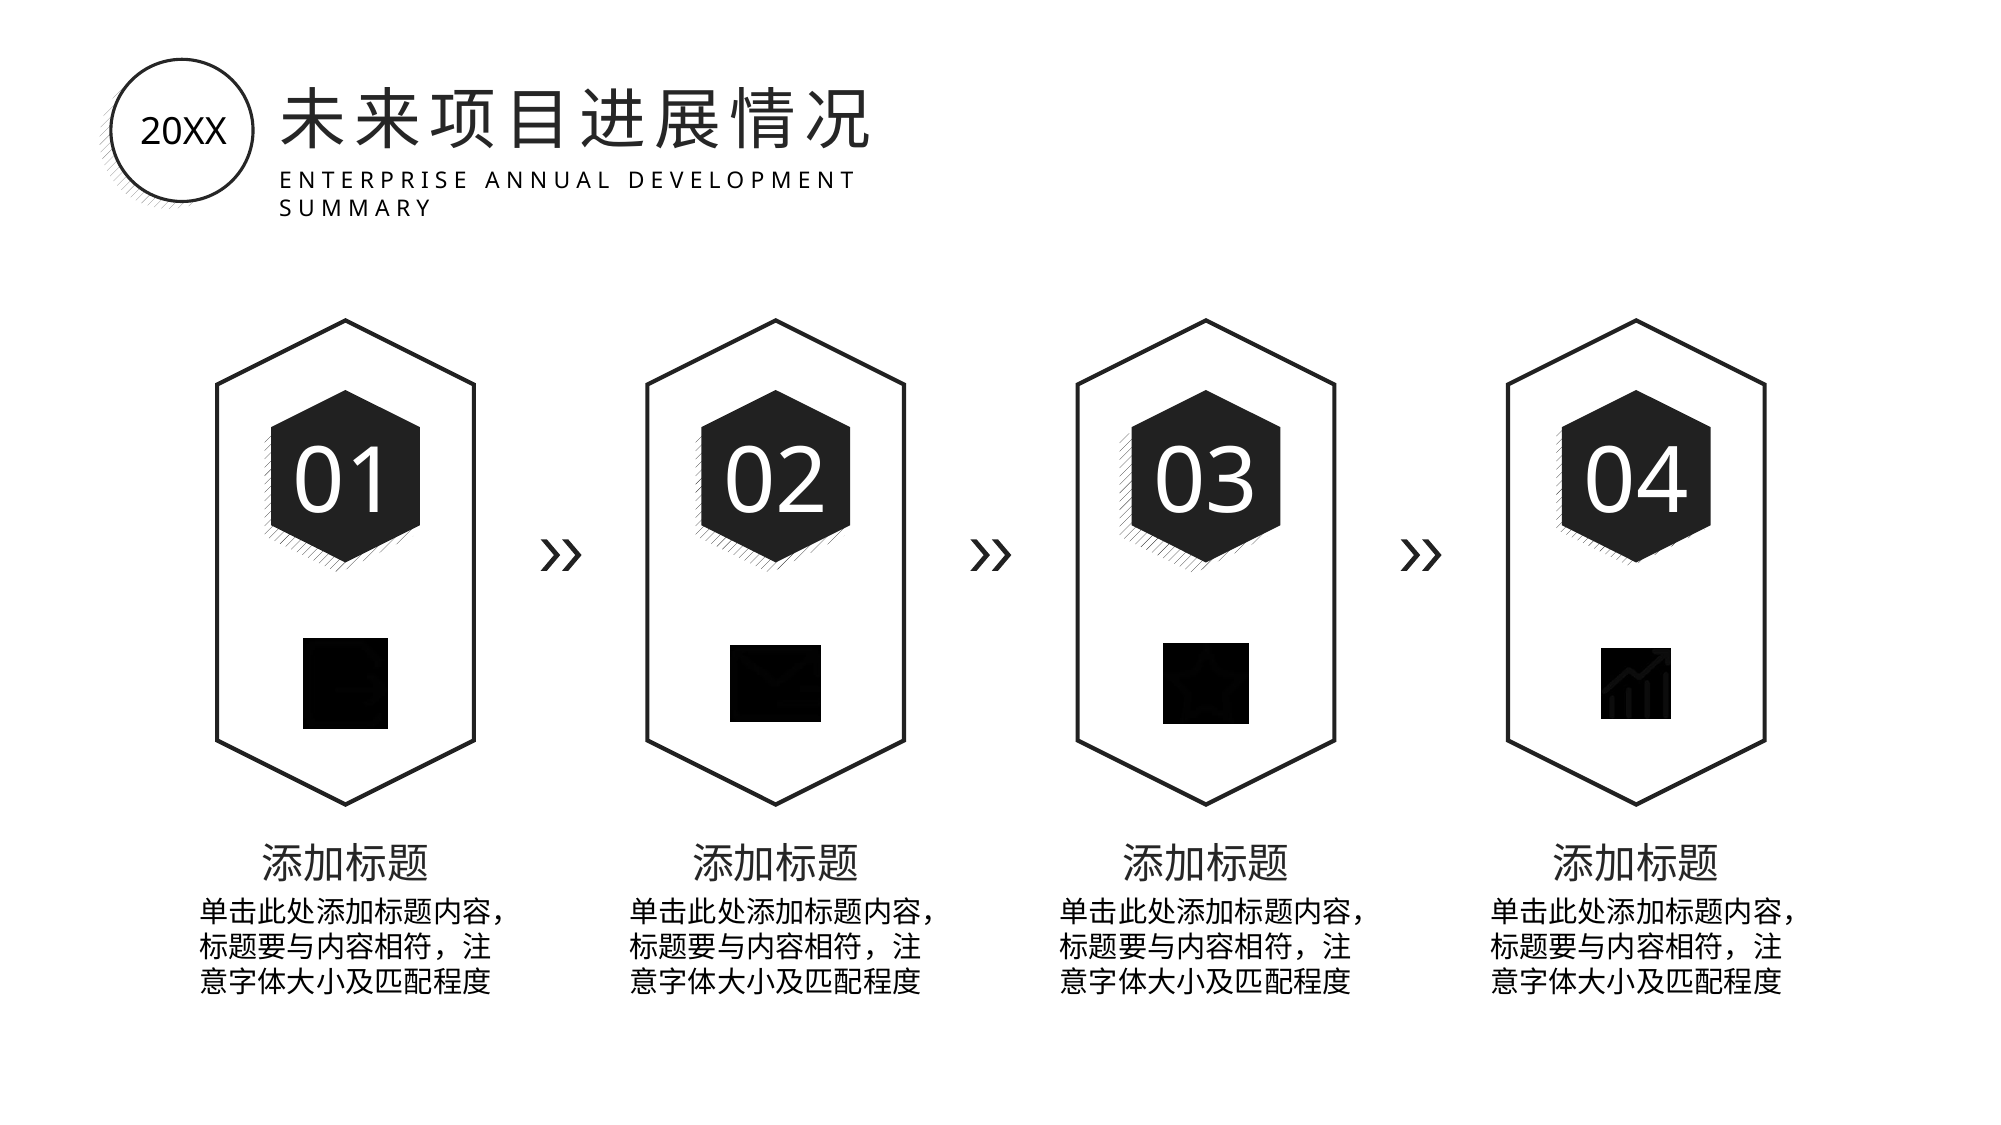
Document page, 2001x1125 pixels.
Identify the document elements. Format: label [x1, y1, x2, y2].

text_box [1469, 828, 1804, 1008]
text_box [99, 59, 254, 209]
text_box [970, 539, 1012, 571]
text_box [1507, 320, 1765, 805]
text_box [647, 320, 905, 805]
text_box [540, 539, 582, 571]
text_box [608, 828, 943, 1008]
text_box [1400, 539, 1442, 571]
text_box [178, 828, 513, 1008]
text_box [1077, 320, 1335, 805]
text_box [264, 69, 956, 230]
text_box [216, 320, 474, 805]
text_box [1038, 828, 1373, 1008]
